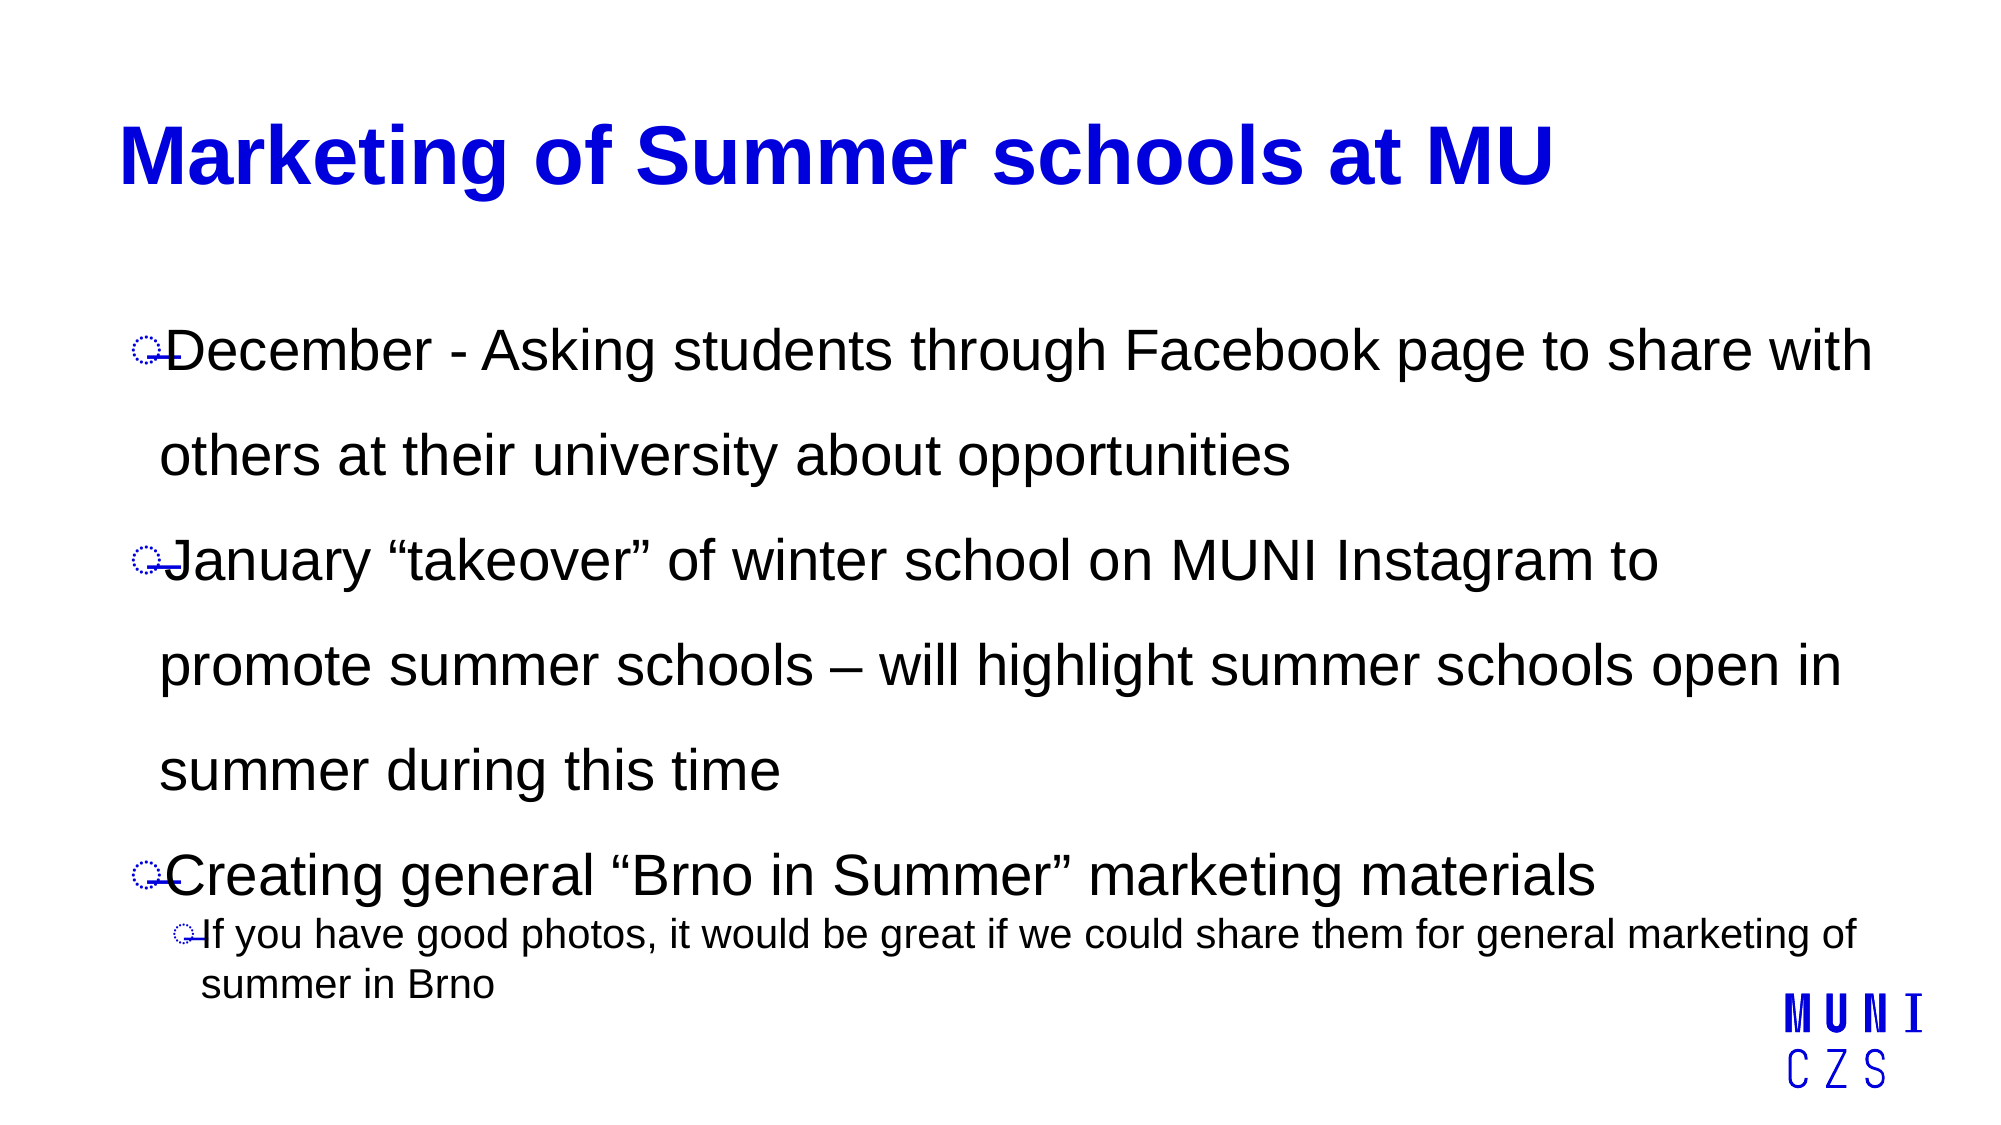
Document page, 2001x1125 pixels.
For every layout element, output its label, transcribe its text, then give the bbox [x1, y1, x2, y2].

title Marketing of Summer schools at MU [118, 118, 1883, 193]
list December - Asking students through Facebook page to share with others at their university about opportunities January “takeover” of winter school on MUNI Instagram to promote summer schools – will highlight summer schools open in summer during this time Creating general “Brno in Summer” marketing materials If you have good photos, it would be great if we could share them for general marketing of summer in Brno [118, 277, 1883, 957]
